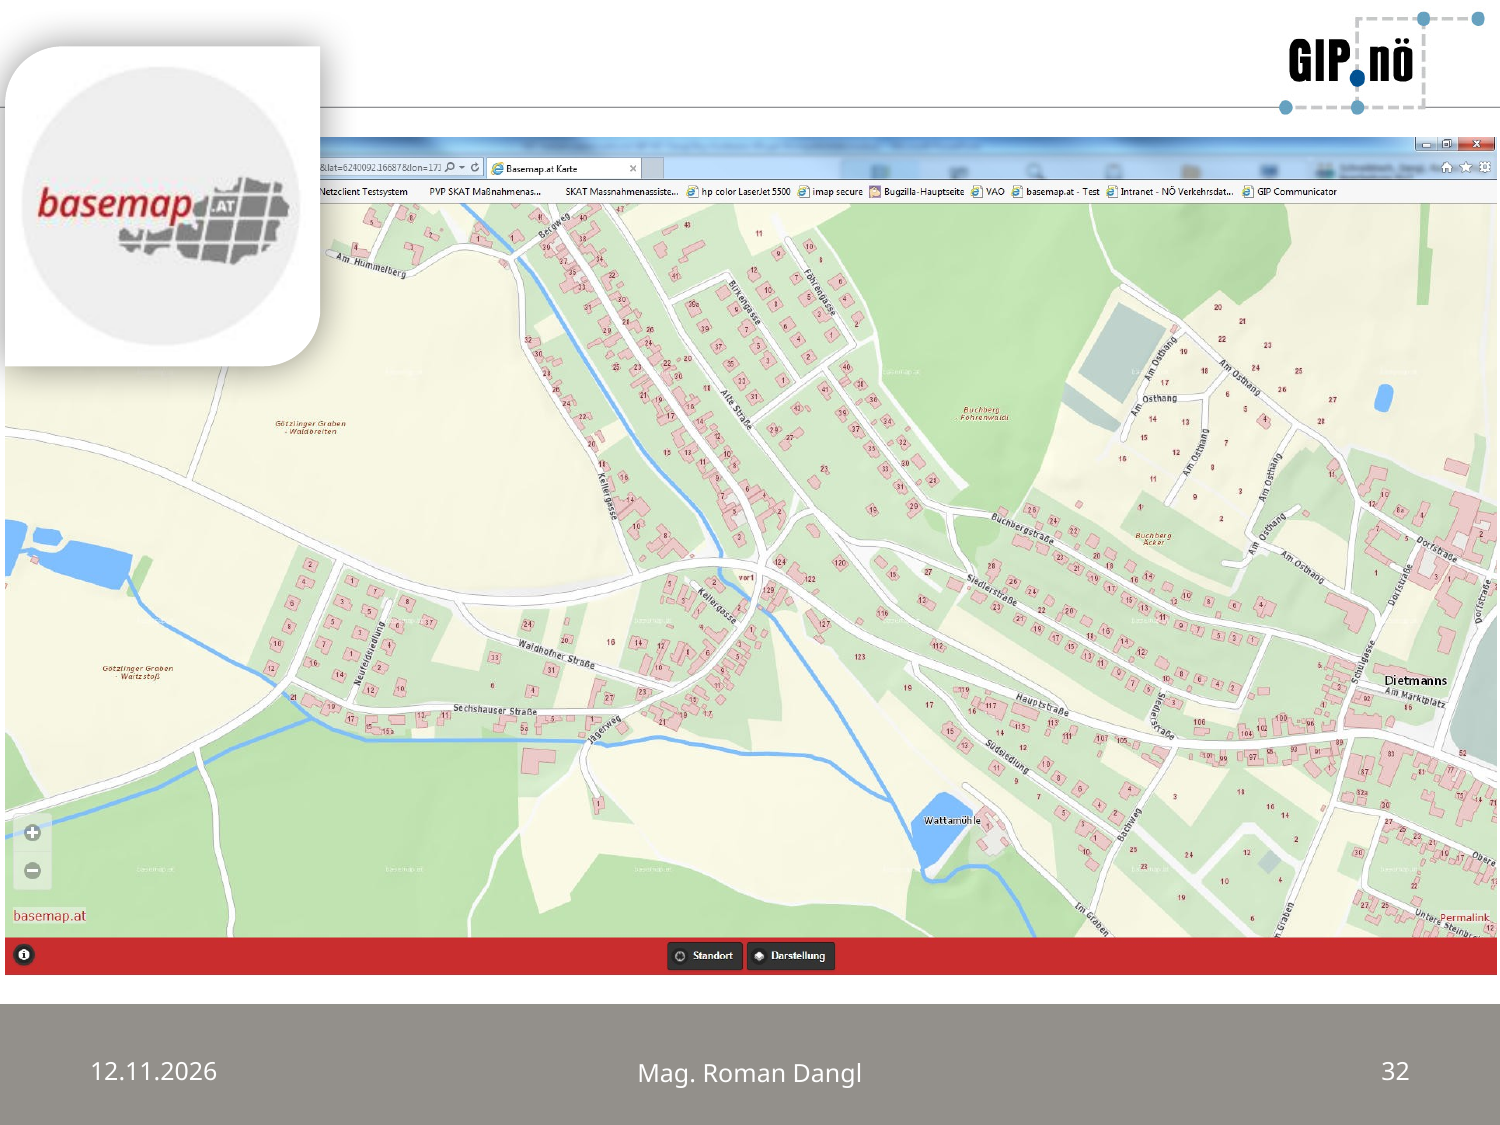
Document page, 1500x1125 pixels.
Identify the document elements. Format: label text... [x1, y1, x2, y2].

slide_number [75, 1042, 425, 1103]
footer Mag. Roman Dangl [512, 1042, 988, 1103]
slide_number 32 [1074, 1042, 1425, 1103]
picture [0, 0, 1500, 1125]
